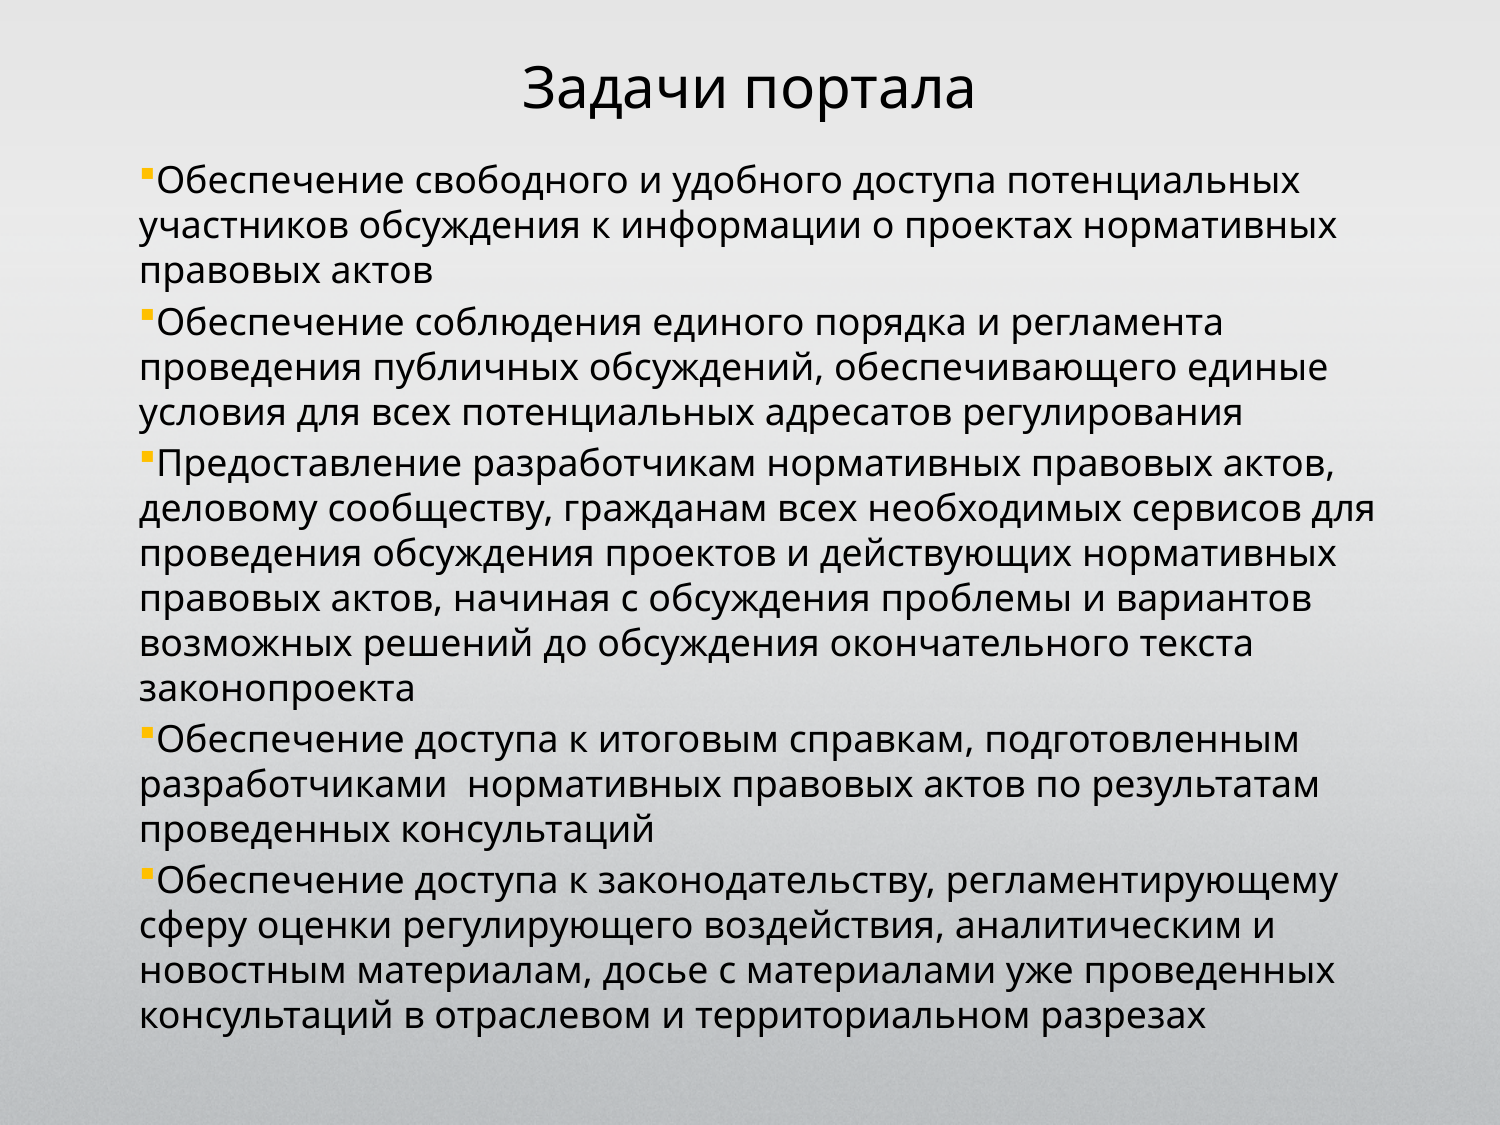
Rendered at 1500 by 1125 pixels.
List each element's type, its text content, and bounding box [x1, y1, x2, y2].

picture [0, 0, 1500, 1125]
title Задачи портала [74, 44, 1426, 126]
list Обеспечение свободного и удобного доступа потенциальных участников обсуждения к информации о проектах нормативных правовых актов Обеспечение соблюдения единого порядка и регламента проведения публичных обсуждений, обеспечивающего единые условия для всех потенциальных адресатов регулирования Предоставление разработчикам нормативных правовых актов, деловому сообществу, гражданам всех необходимых сервисов для проведения обсуждения проектов и действующих нормативных правовых актов, начиная с обсуждения проблемы и вариантов возможных решений до обсуждения окончательного текста законопроекта Обеспечение доступа к итоговым справкам, подготовленным разработчиками нормативных правовых актов по результатам проведенных консультаций Обеспечение доступа к законодательству, регламентирующему сферу оценки регулирующего воздействия, аналитическим и новостным материалам, досье с материалами уже проведенных консультаций в отраслевом и территориальном разрезах [123, 148, 1424, 1048]
